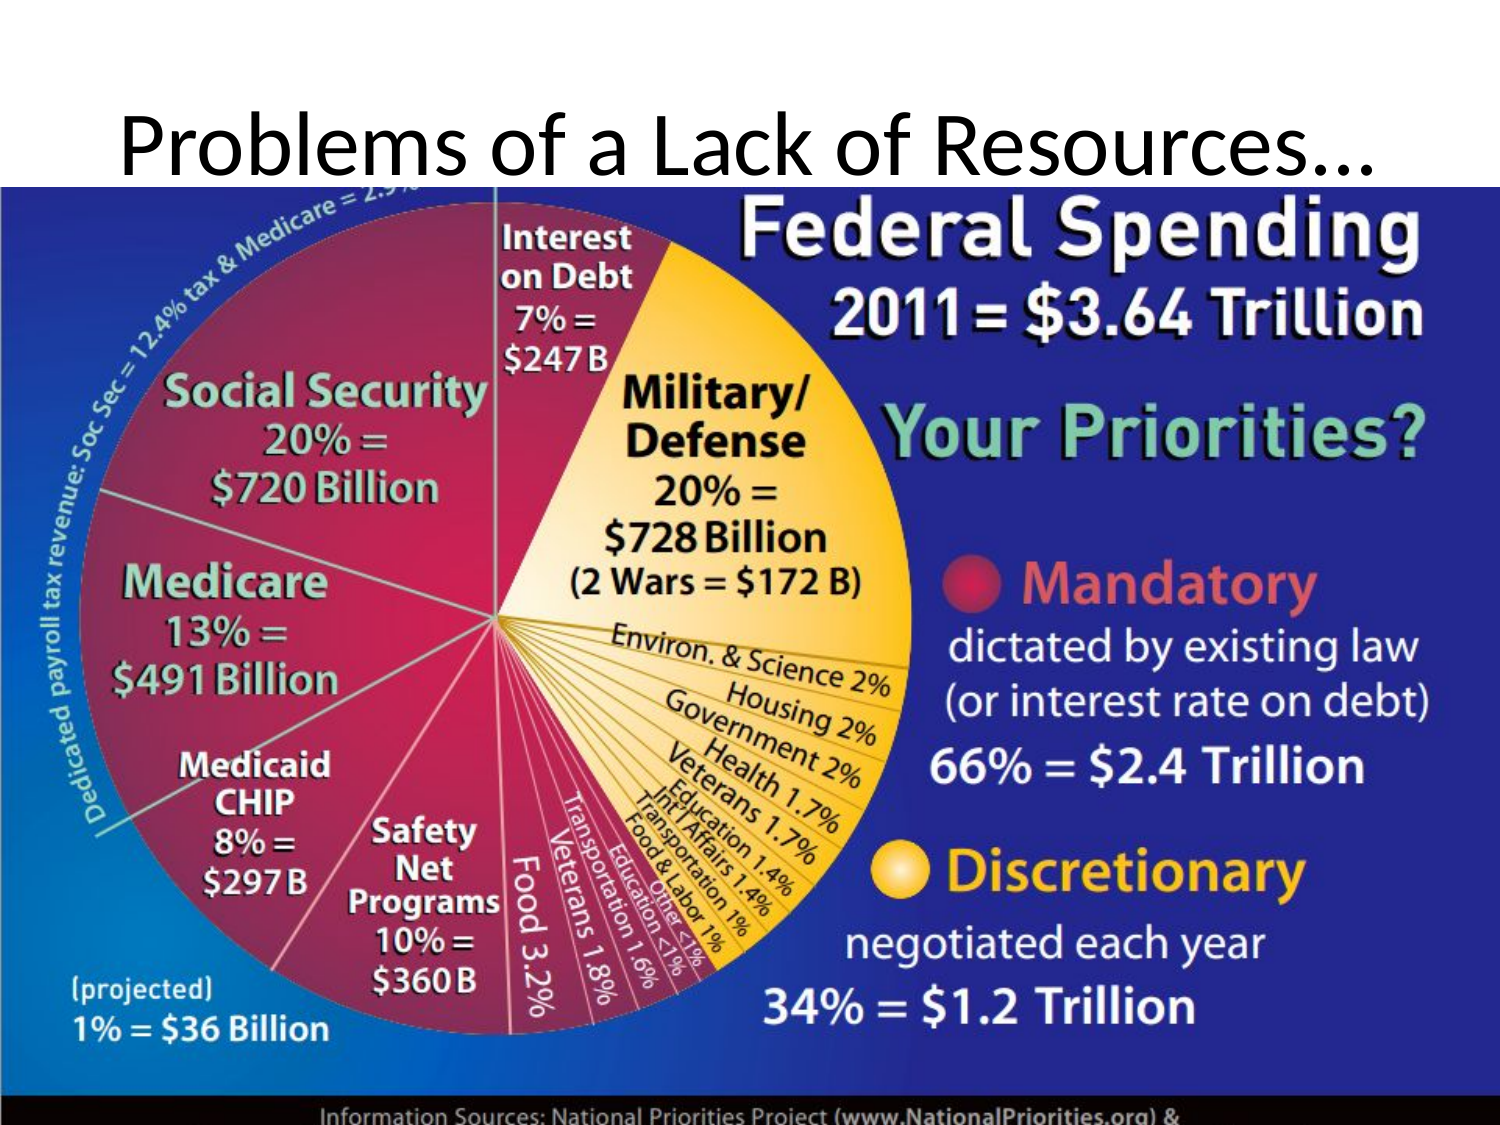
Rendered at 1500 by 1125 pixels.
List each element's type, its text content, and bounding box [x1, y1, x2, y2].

title Problems of a Lack of Resources... [75, 45, 1425, 185]
picture [0, 187, 1500, 1125]
